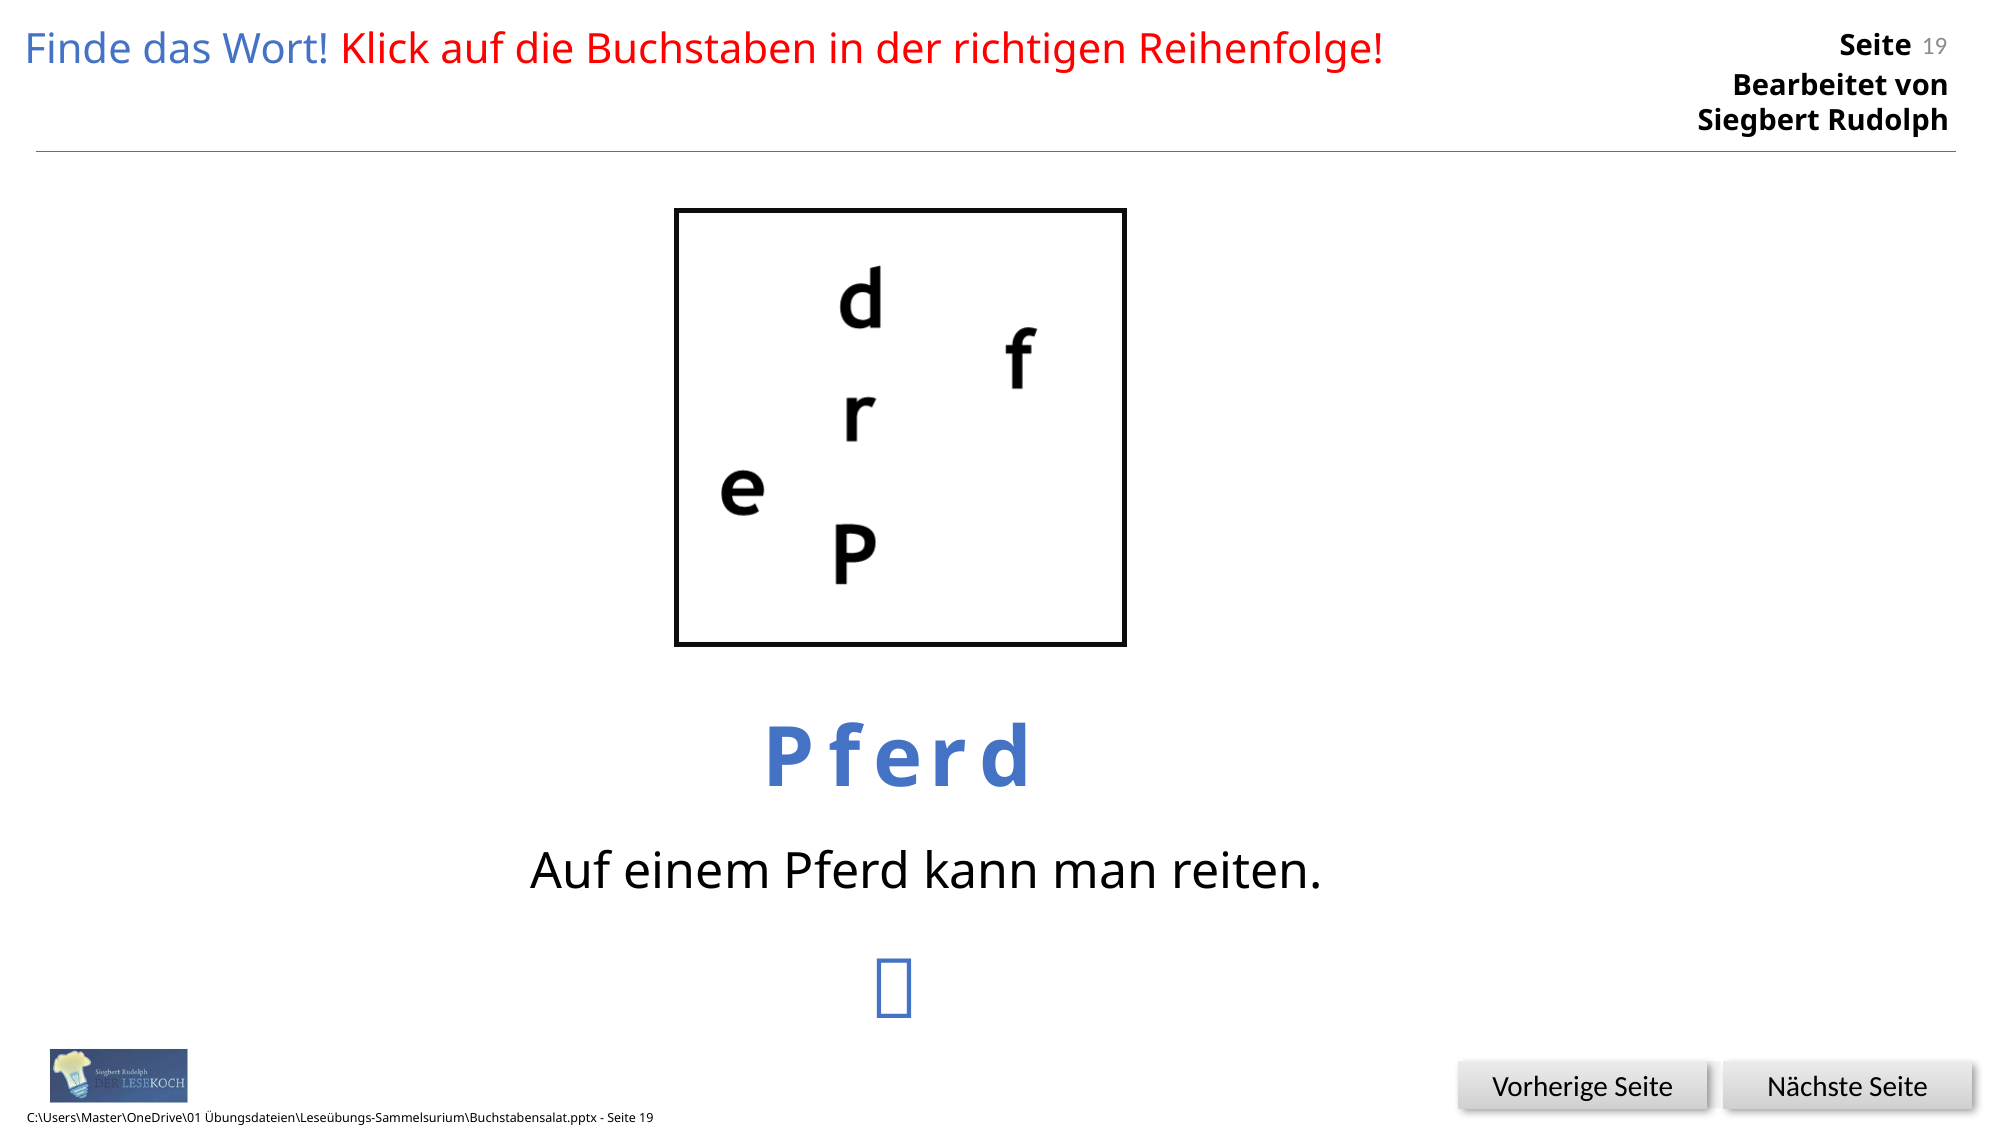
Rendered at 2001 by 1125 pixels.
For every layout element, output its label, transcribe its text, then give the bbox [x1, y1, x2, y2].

text_box  [854, 927, 916, 1043]
text_box Seite Bearbeitet von Siegbert Rudolph [1682, 18, 1965, 144]
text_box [1723, 1061, 1972, 1109]
text_box P [747, 695, 810, 811]
text_box r [914, 695, 977, 811]
picture [668, 208, 1127, 654]
slide_number 19 [1612, 14, 1963, 75]
text_box Finde das Wort! Klick auf die Buchstaben in der richtigen Reihenfolge! [9, 14, 1400, 80]
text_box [1458, 1061, 1721, 1109]
text_box e [858, 695, 914, 811]
text_box d [977, 695, 1027, 811]
text_box Auf einem Pferd kann man reiten. [515, 830, 1339, 906]
text_box C:\Users\Master\OneDrive\01 Übungsdateien\Leseübungs-Sammelsurium\Buchstabensalat.pptx - Seite 19 [12, 1102, 669, 1125]
picture [48, 1048, 188, 1103]
text_box f [813, 695, 858, 811]
